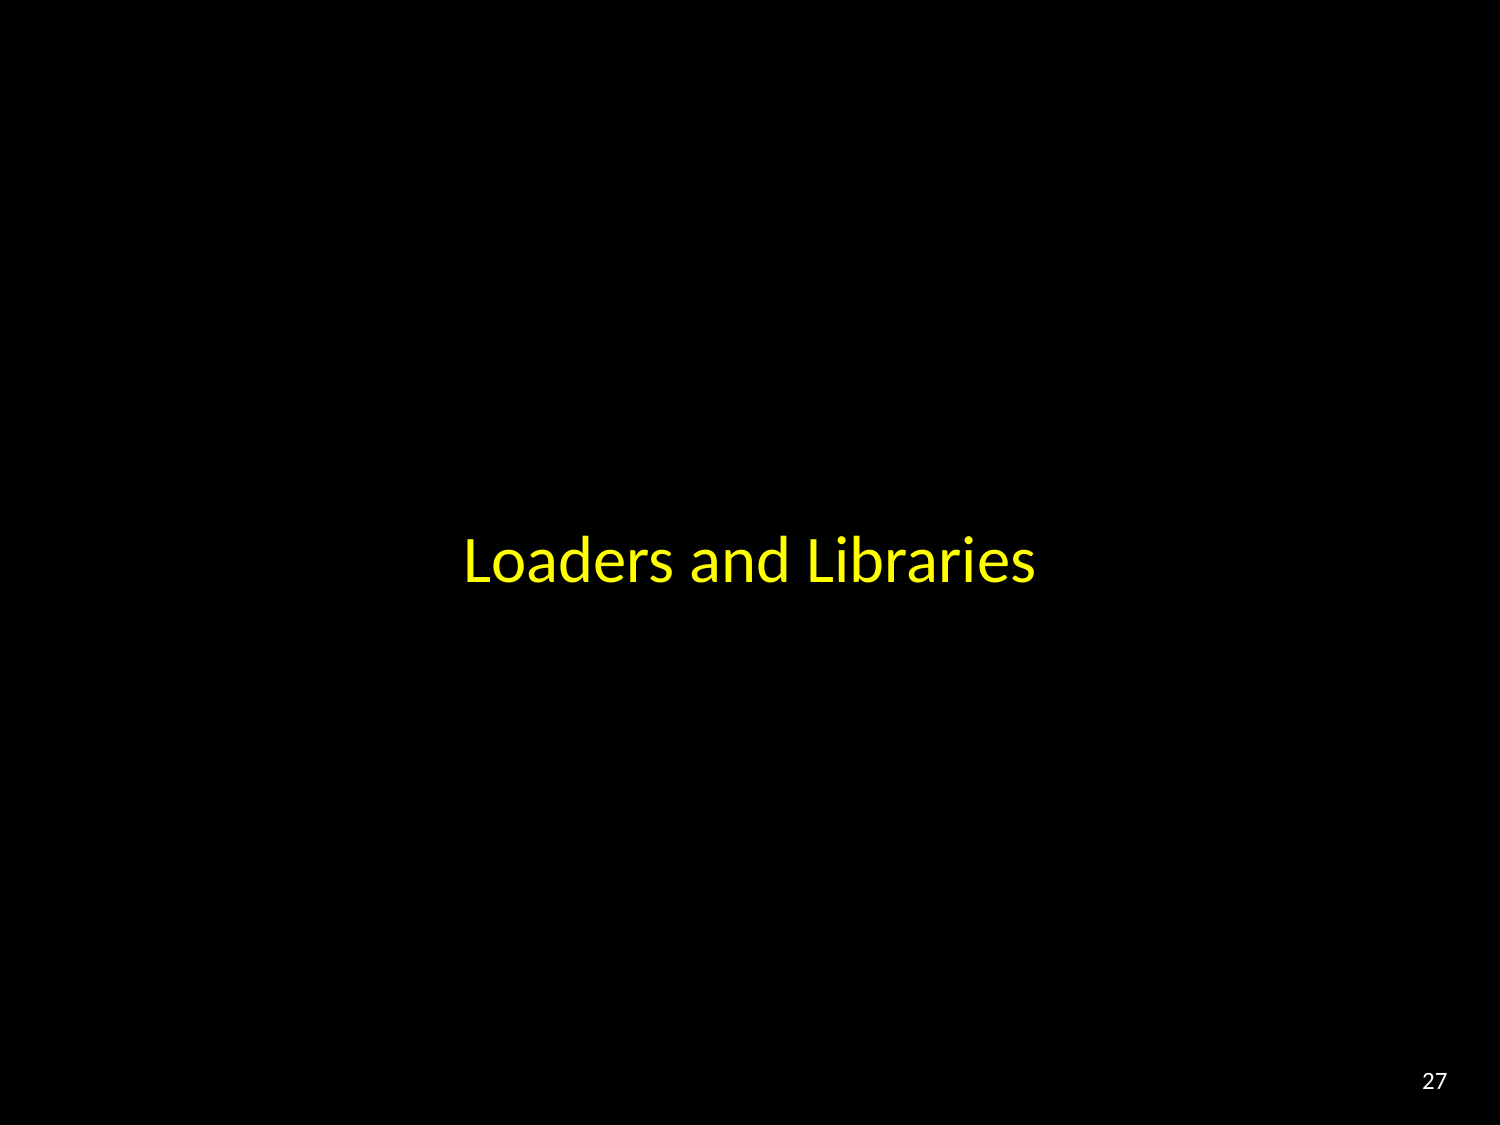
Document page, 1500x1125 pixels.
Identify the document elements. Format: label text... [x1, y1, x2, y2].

list Loaders and Libraries [37, 50, 1463, 1063]
